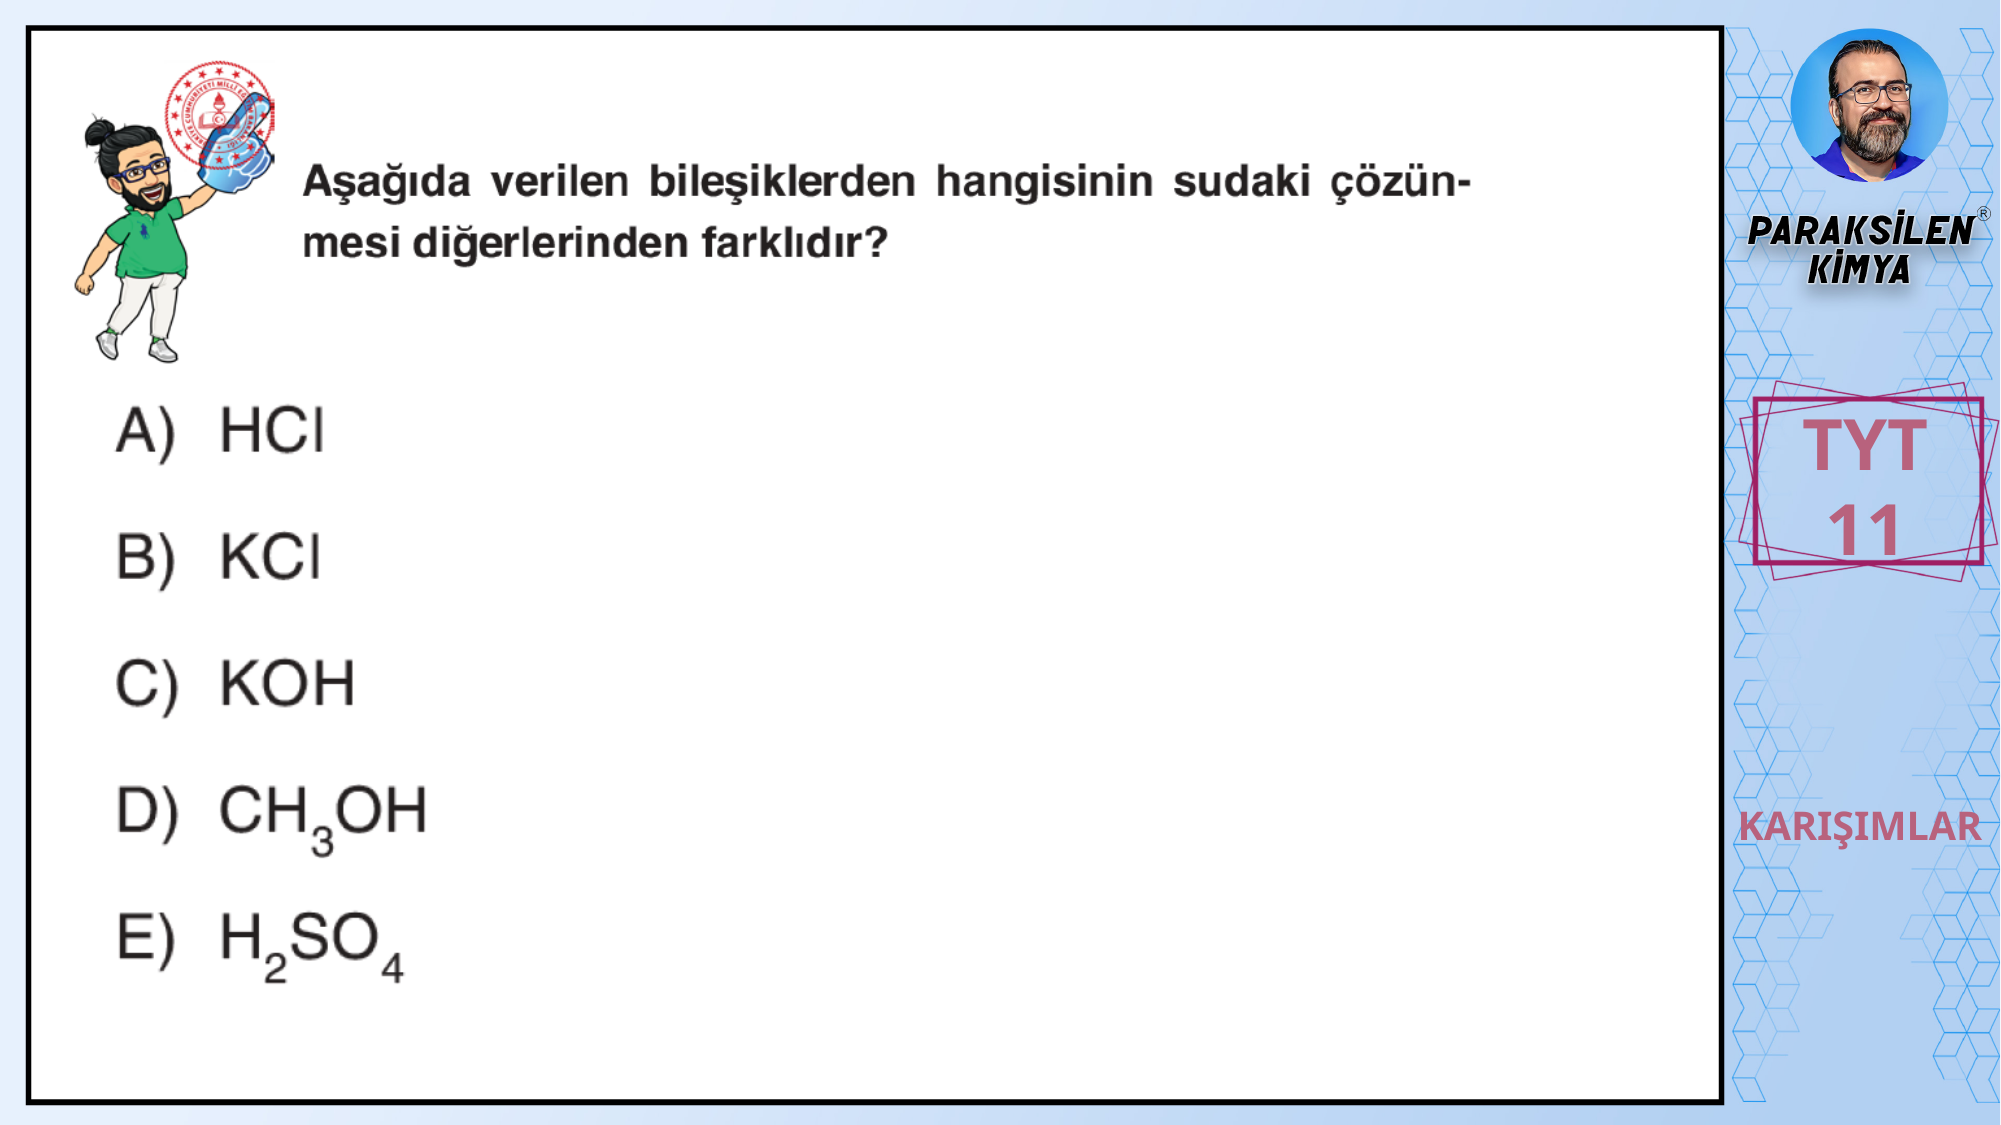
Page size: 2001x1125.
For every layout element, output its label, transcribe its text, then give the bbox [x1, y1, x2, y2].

text_box KARIŞIMLAR [1719, 793, 2000, 856]
text_box TYT 11 [1755, 392, 1977, 577]
picture [0, 0, 2001, 1125]
